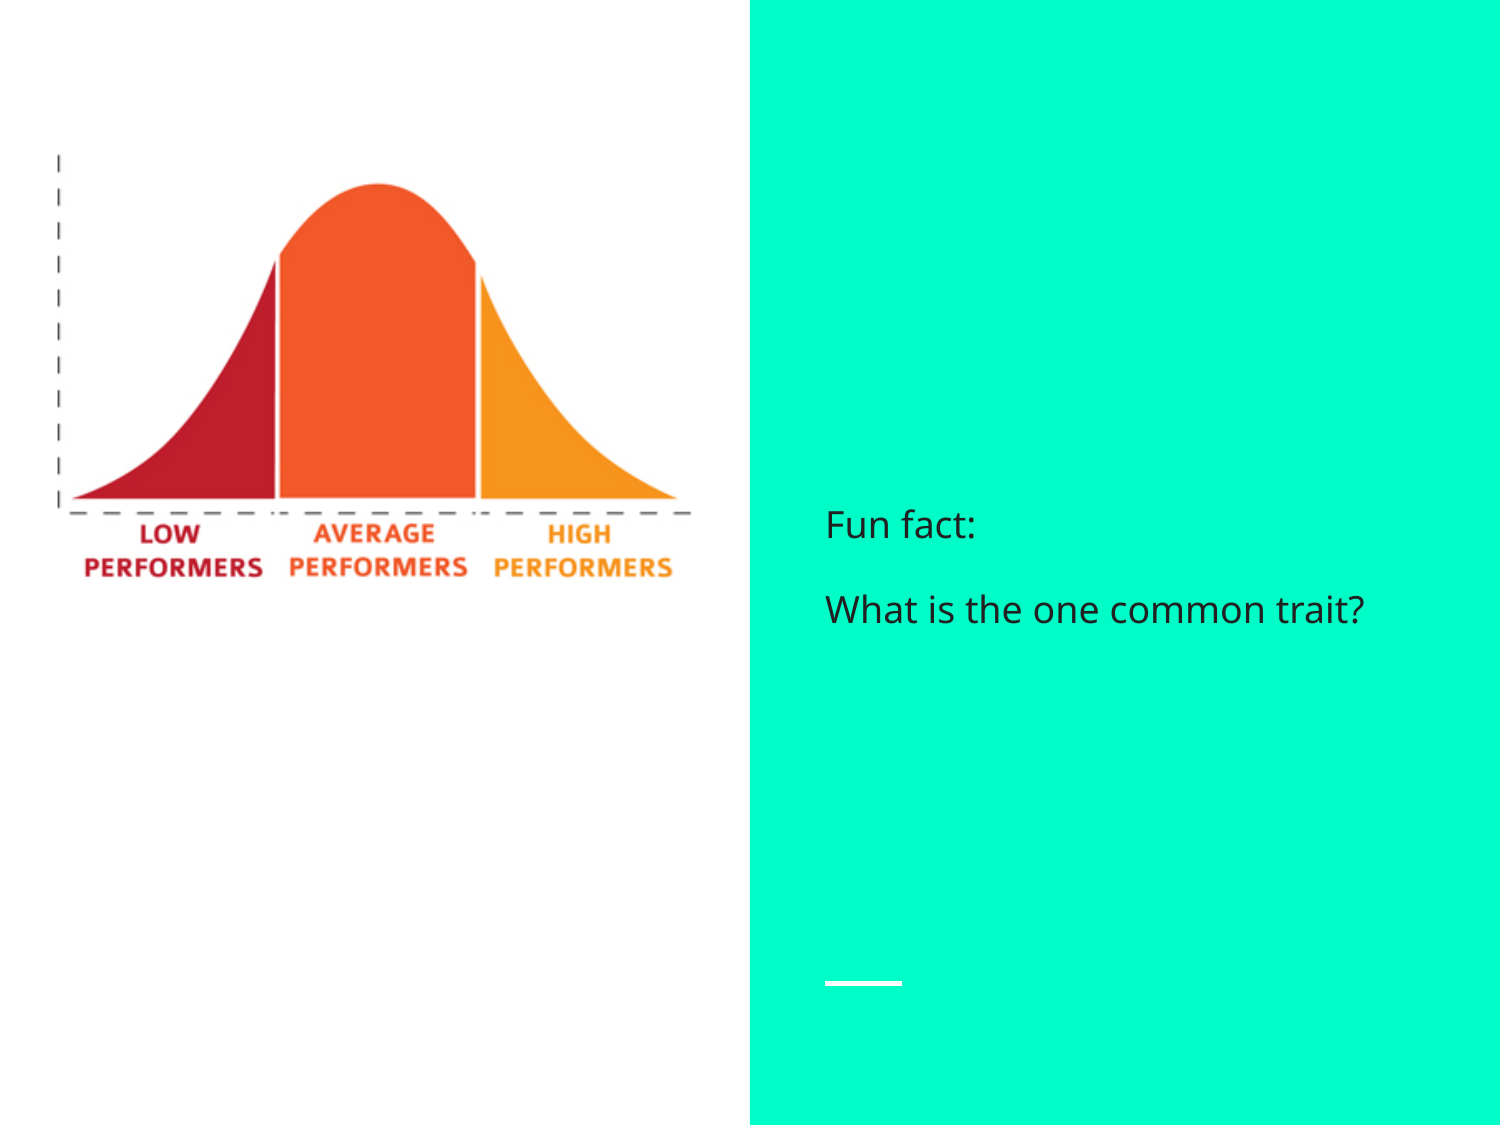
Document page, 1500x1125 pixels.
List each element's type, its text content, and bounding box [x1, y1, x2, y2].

picture [43, 139, 708, 592]
list Fun fact: What is the one common trait? [810, 158, 1440, 967]
